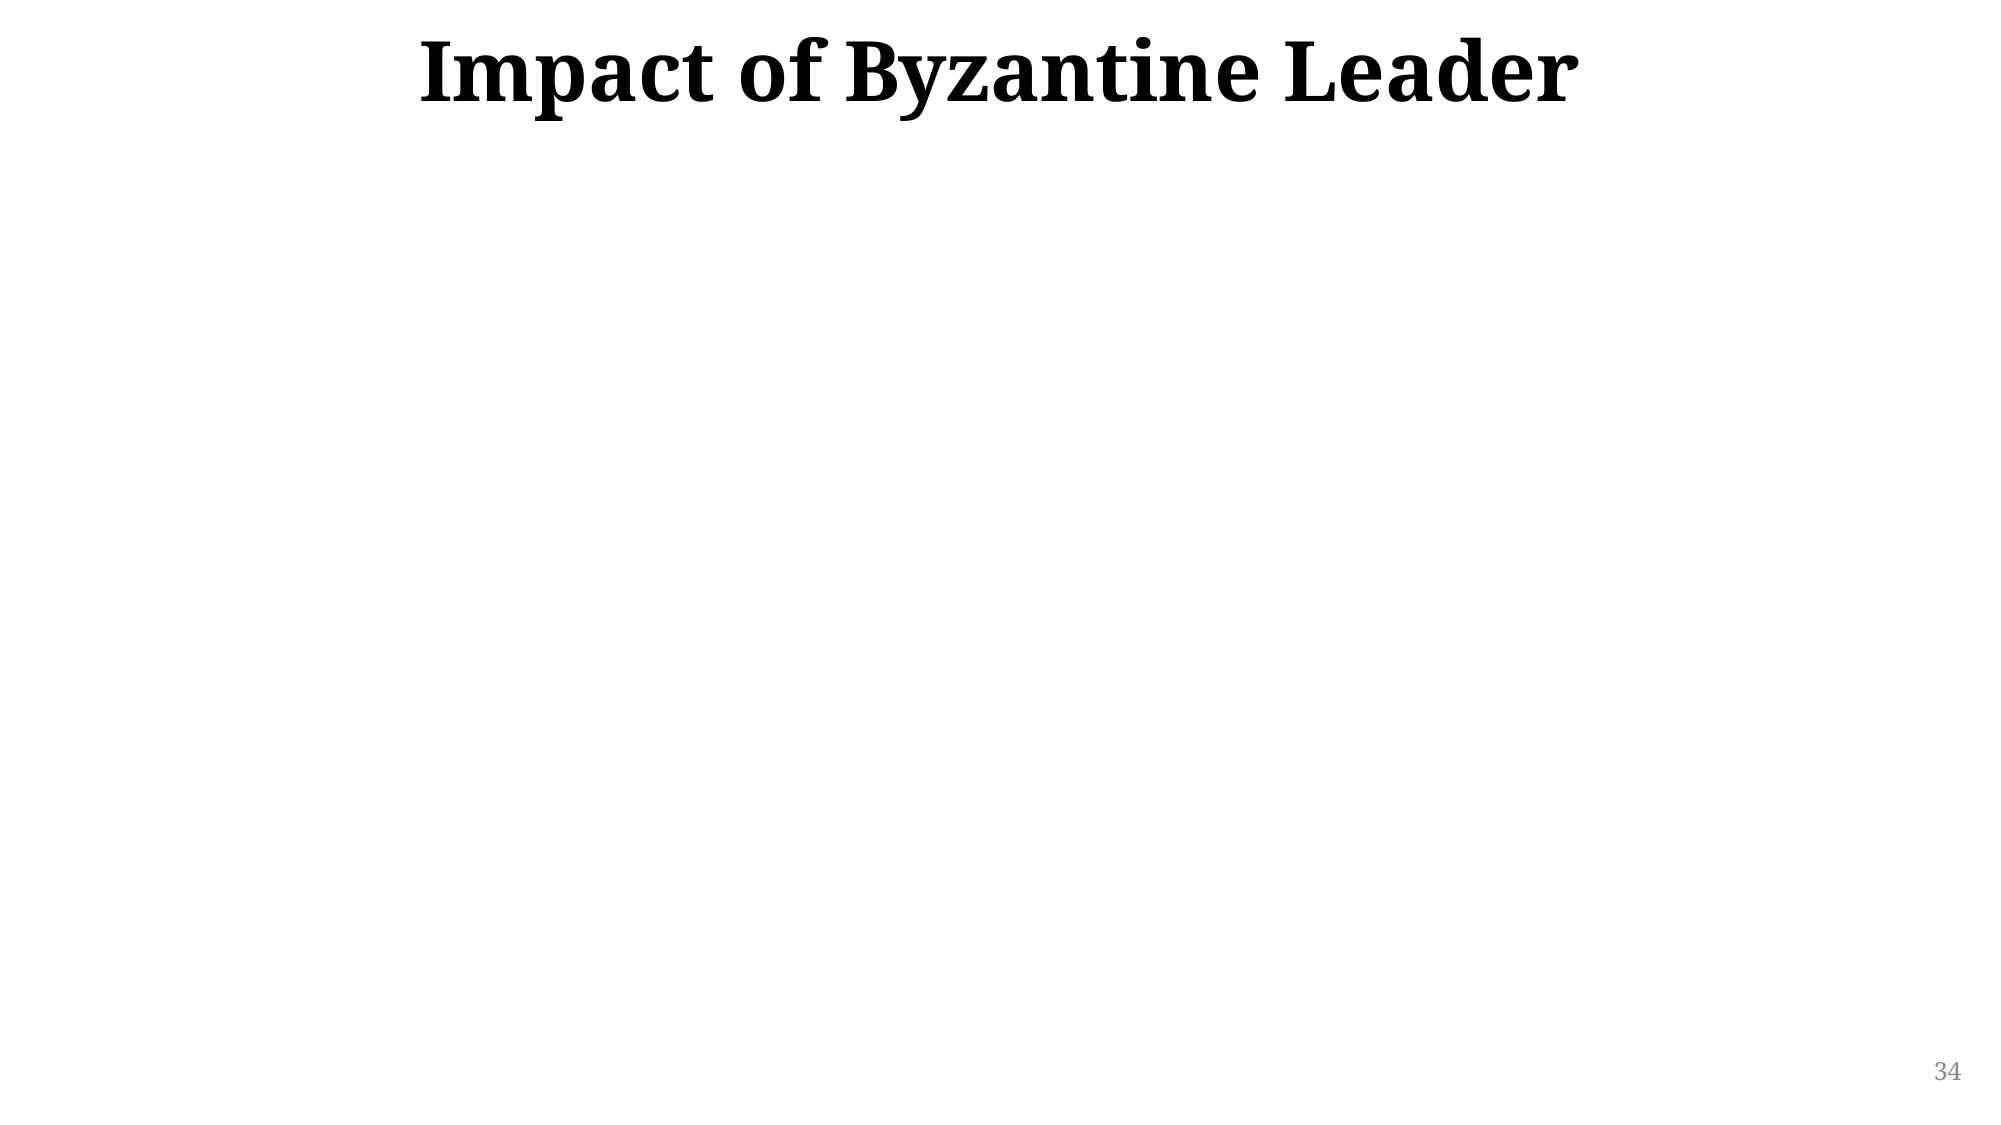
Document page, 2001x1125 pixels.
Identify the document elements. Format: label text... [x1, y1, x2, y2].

slide_number 34 [1526, 1042, 1977, 1103]
title Impact of Byzantine Leader [137, 0, 1863, 149]
